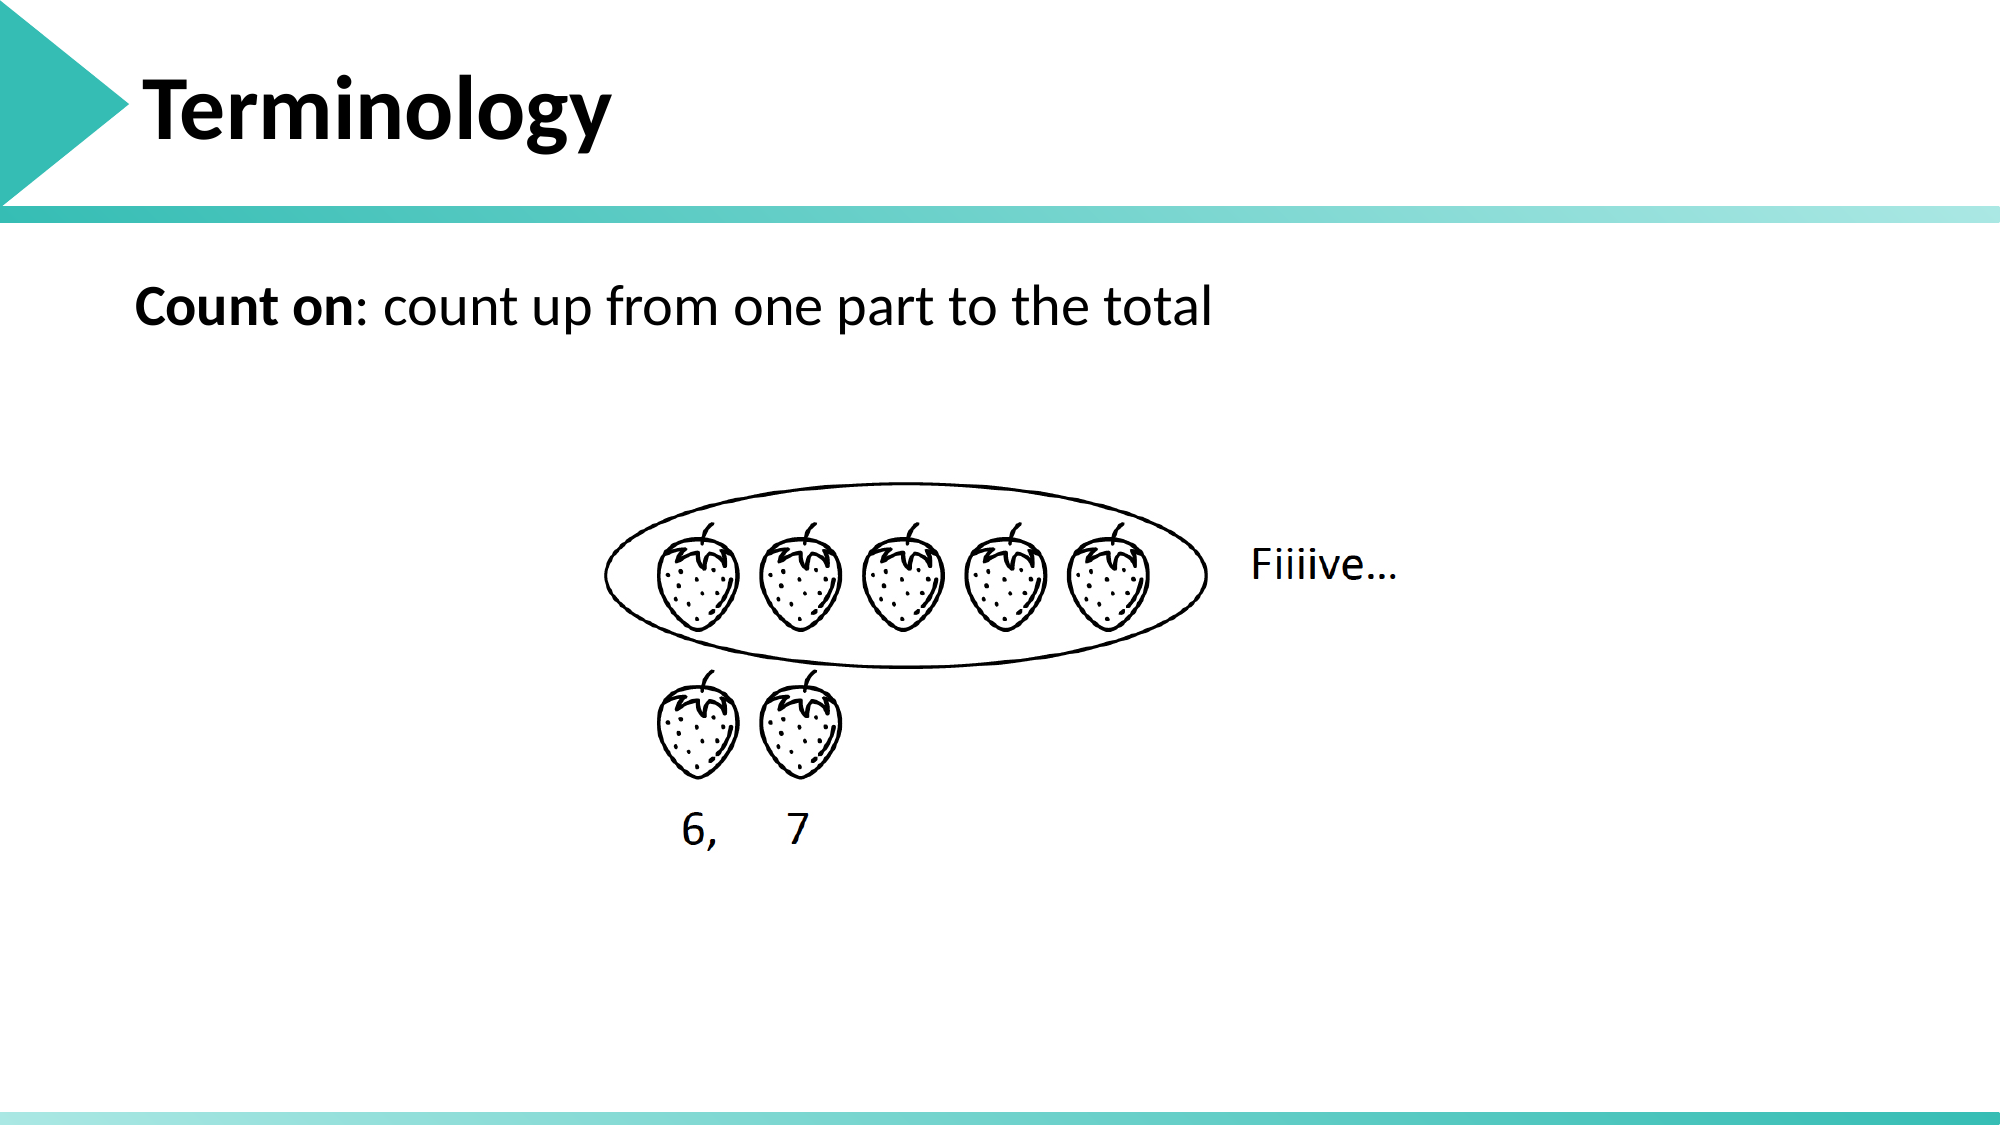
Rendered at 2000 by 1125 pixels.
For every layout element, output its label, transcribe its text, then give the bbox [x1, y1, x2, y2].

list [600, 478, 1399, 854]
list Count on: count up from one part to the total [120, 259, 1845, 399]
title Terminology (1 of 6) [127, 0, 1997, 206]
